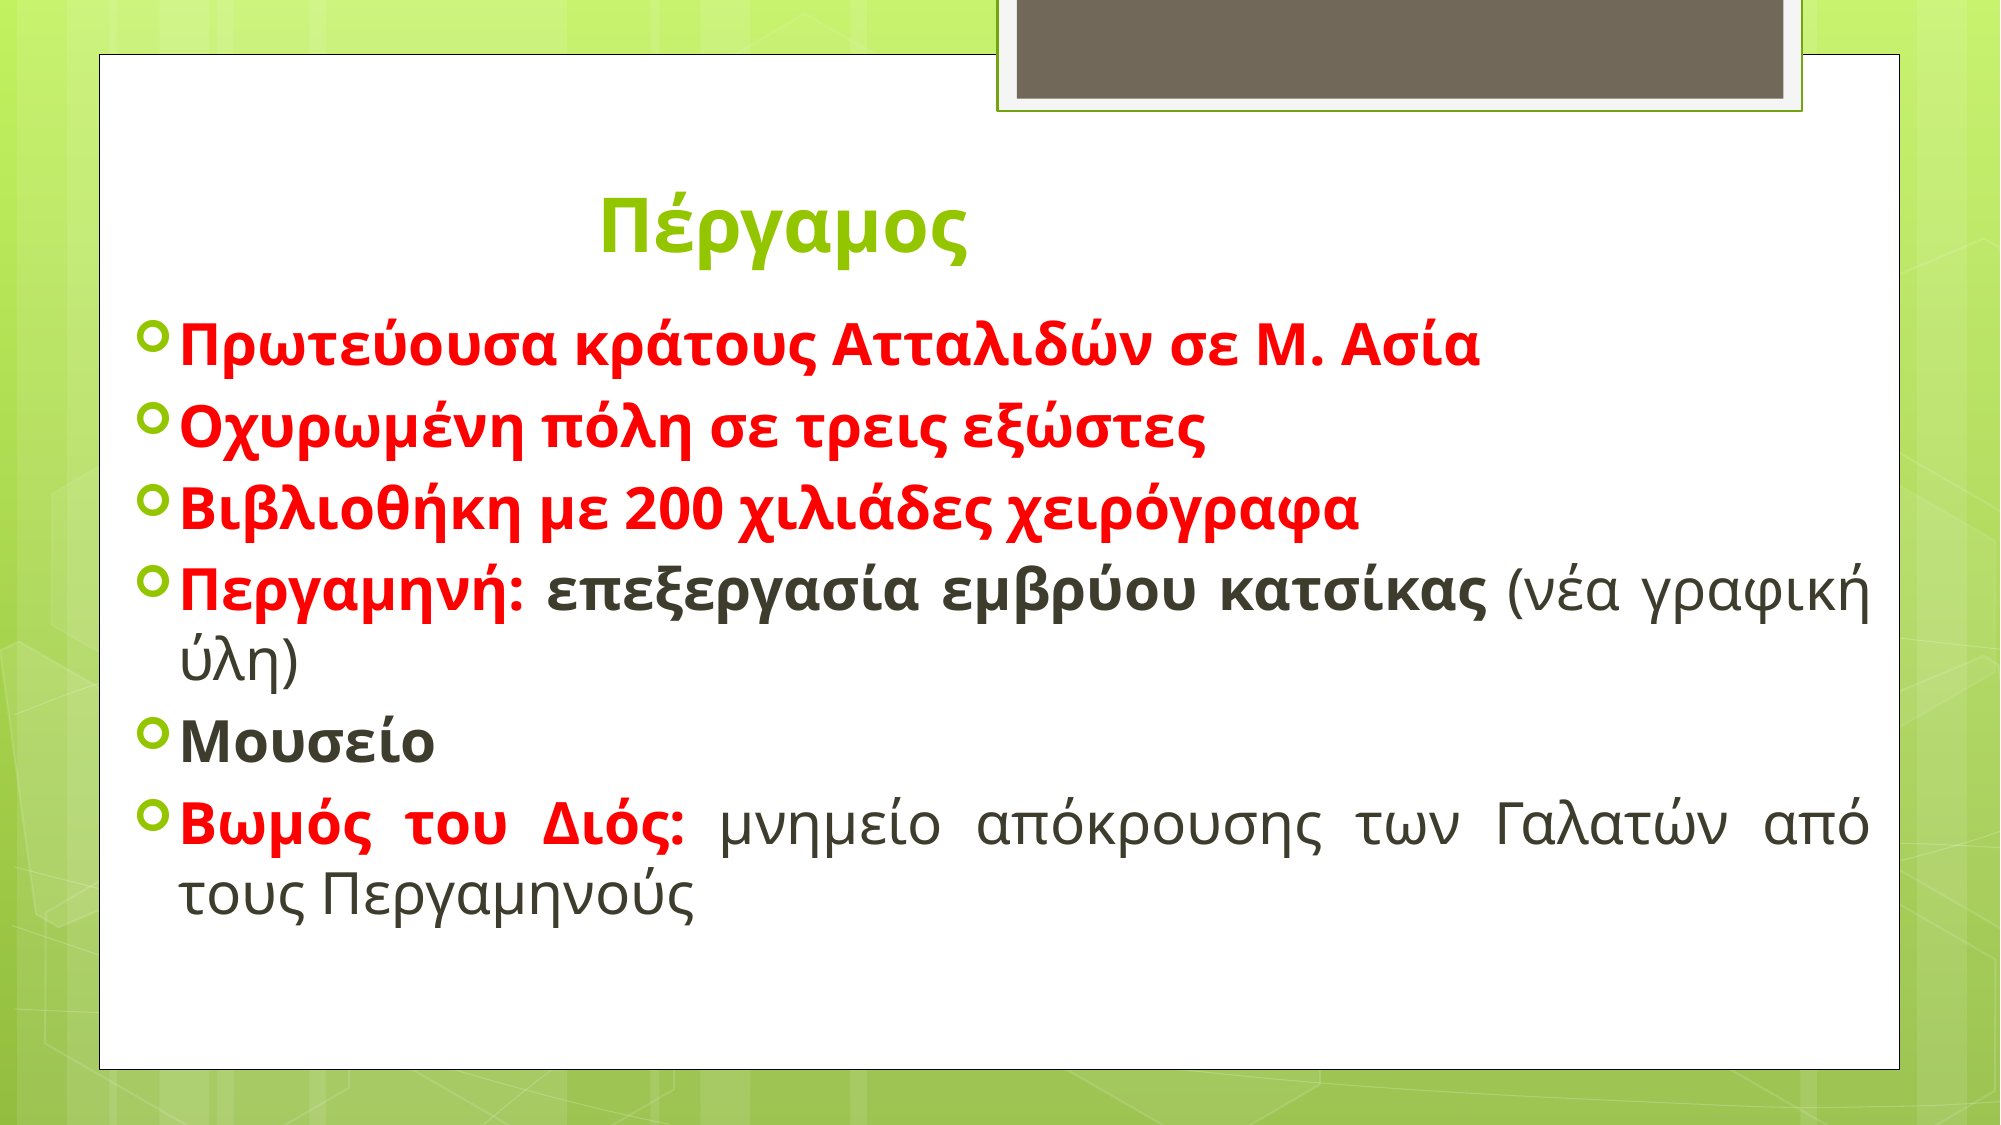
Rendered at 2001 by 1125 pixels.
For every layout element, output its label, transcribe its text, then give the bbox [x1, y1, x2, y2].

title Πέργαμος [228, 168, 1337, 275]
list Πρωτεύουσα κράτους Ατταλιδών σε Μ. Ασία Οχυρωμένη πόλη σε τρεις εξώστες Βιβλιοθήκη με 200 χιλιάδες χειρόγραφα Περγαμηνή: επεξεργασία εμβρύου κατσίκας (νέα γραφική ύλη) Μουσείο Βωμός του Διός: μνημείο απόκρουσης των Γαλατών από τους Περγαμηνούς [107, 299, 1888, 1010]
